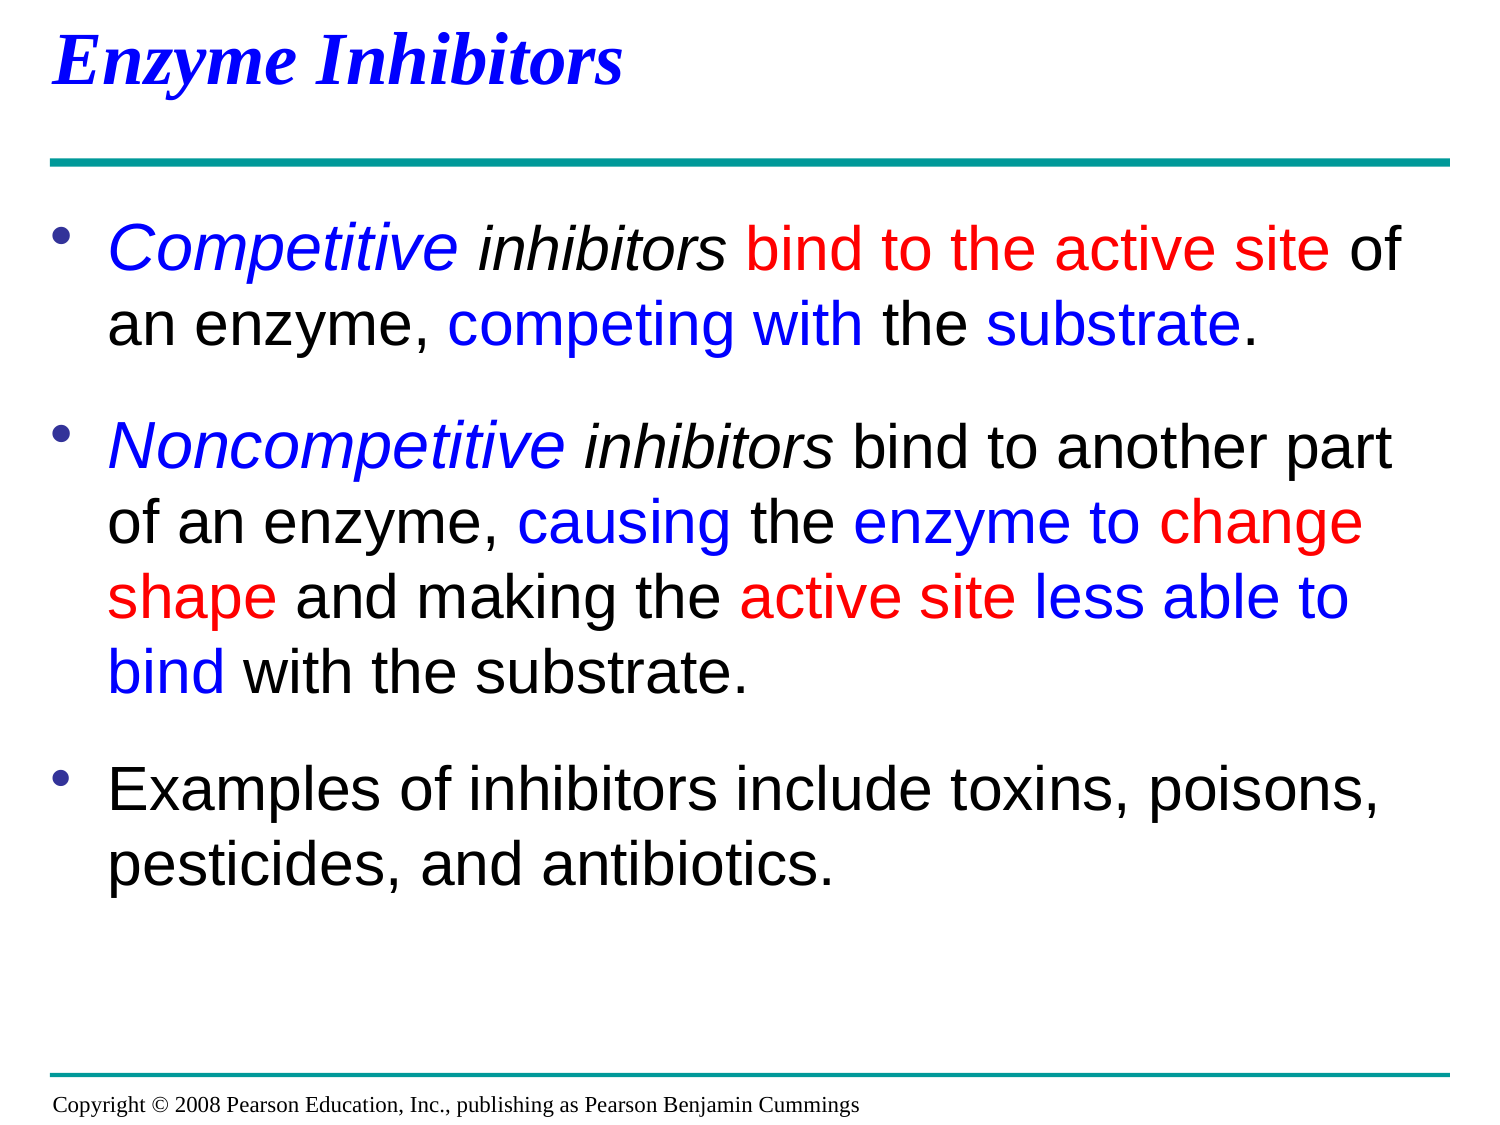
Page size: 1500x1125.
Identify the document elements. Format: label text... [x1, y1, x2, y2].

list Competitive inhibitors bind to the active site of an enzyme, competing with the substrate. Noncompetitive inhibitors bind to another part of an enzyme, causing the enzyme to change shape and making the active site less able to bind with the substrate. Examples of inhibitors include toxins, poisons, pesticides, and antibiotics. [35, 195, 1436, 924]
text_box Copyright © 2008 Pearson Education, Inc., publishing as Pearson Benjamin Cummings [37, 1082, 938, 1125]
title Enzyme Inhibitors [37, 12, 1438, 111]
